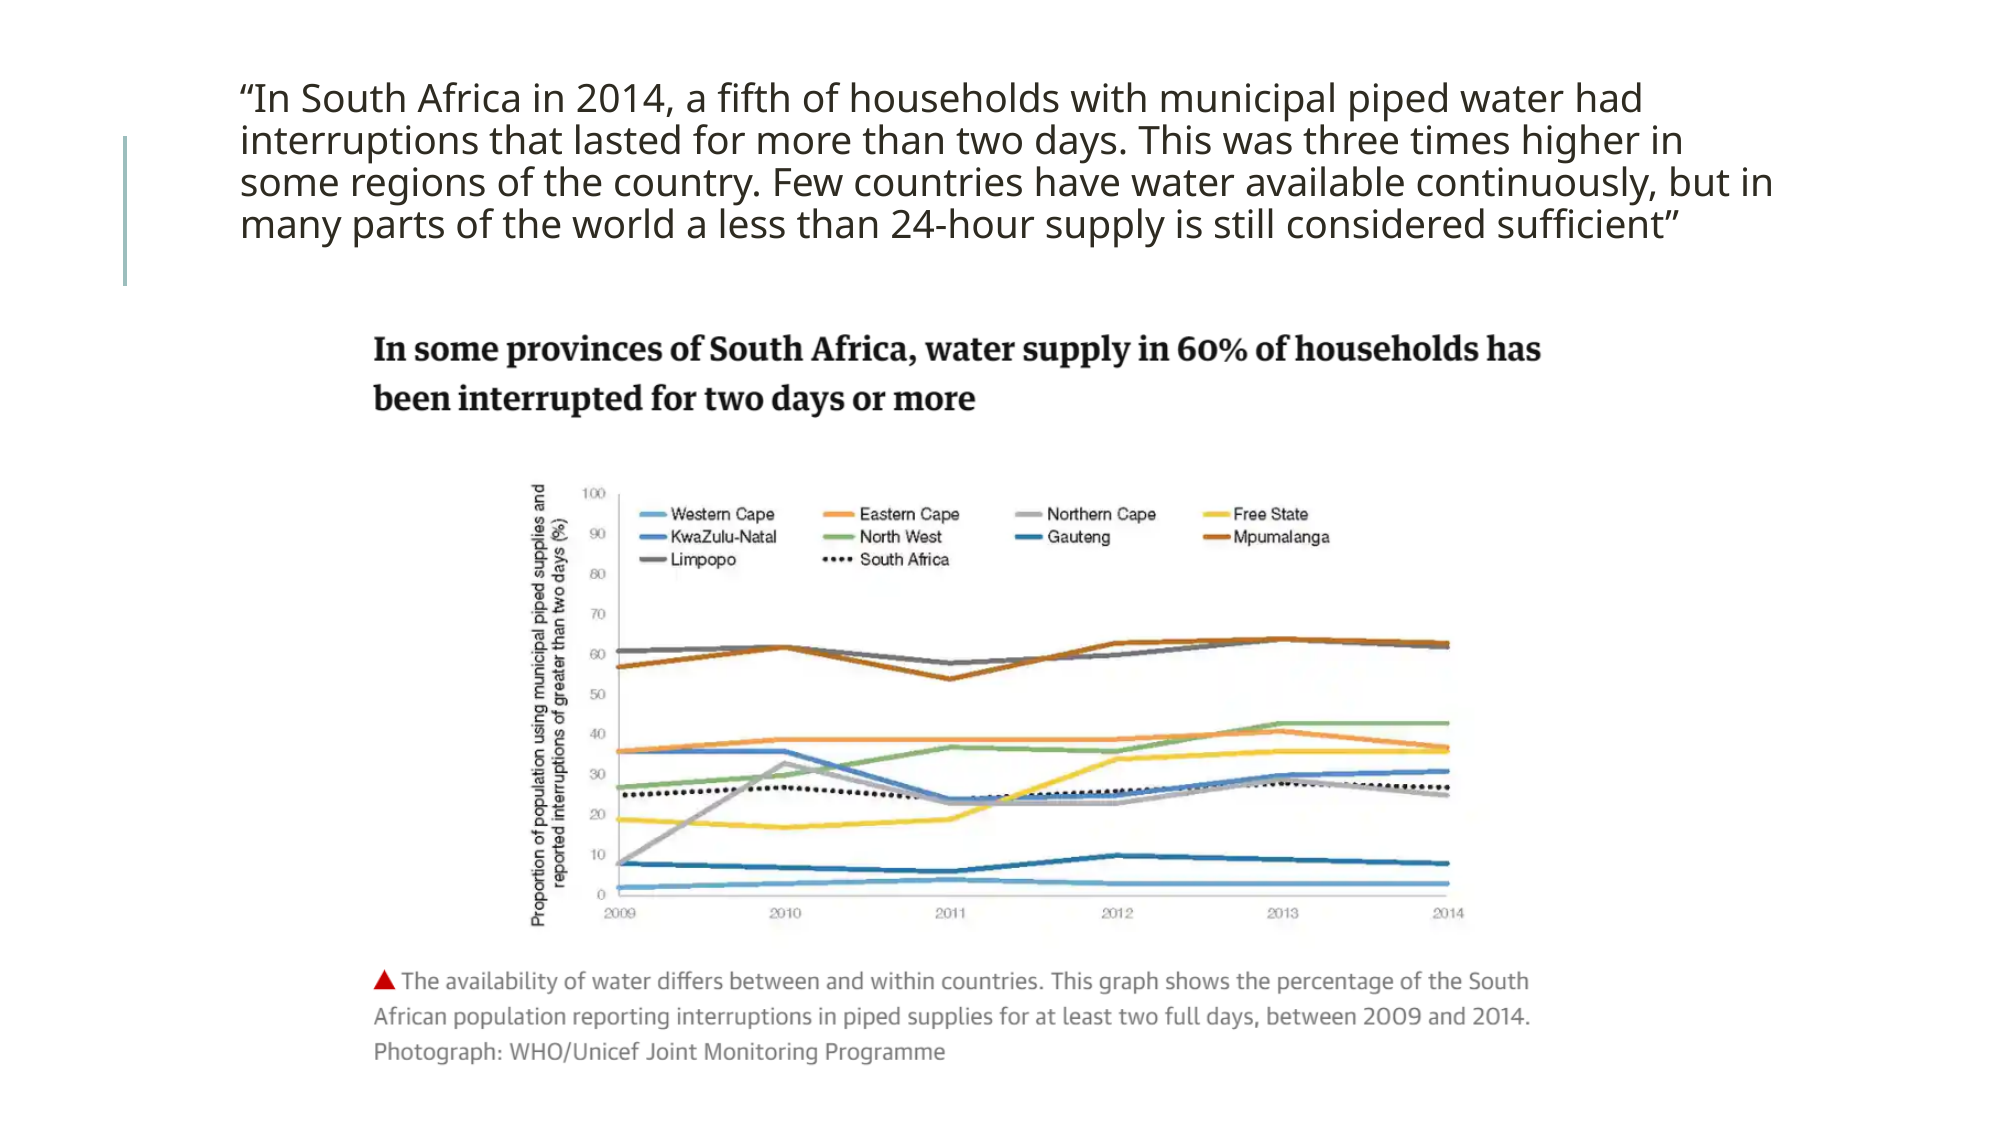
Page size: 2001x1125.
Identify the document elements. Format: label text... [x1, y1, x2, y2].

list “In South Africa in 2014, a fifth of households with municipal piped water had interruptions that lasted for more than two days. This was three times higher in some regions of the country. Few countries have water available continuously, but in many parts of the world a less than 24-hour supply is still considered sufficient” [219, 71, 1798, 285]
picture [362, 321, 1655, 1083]
